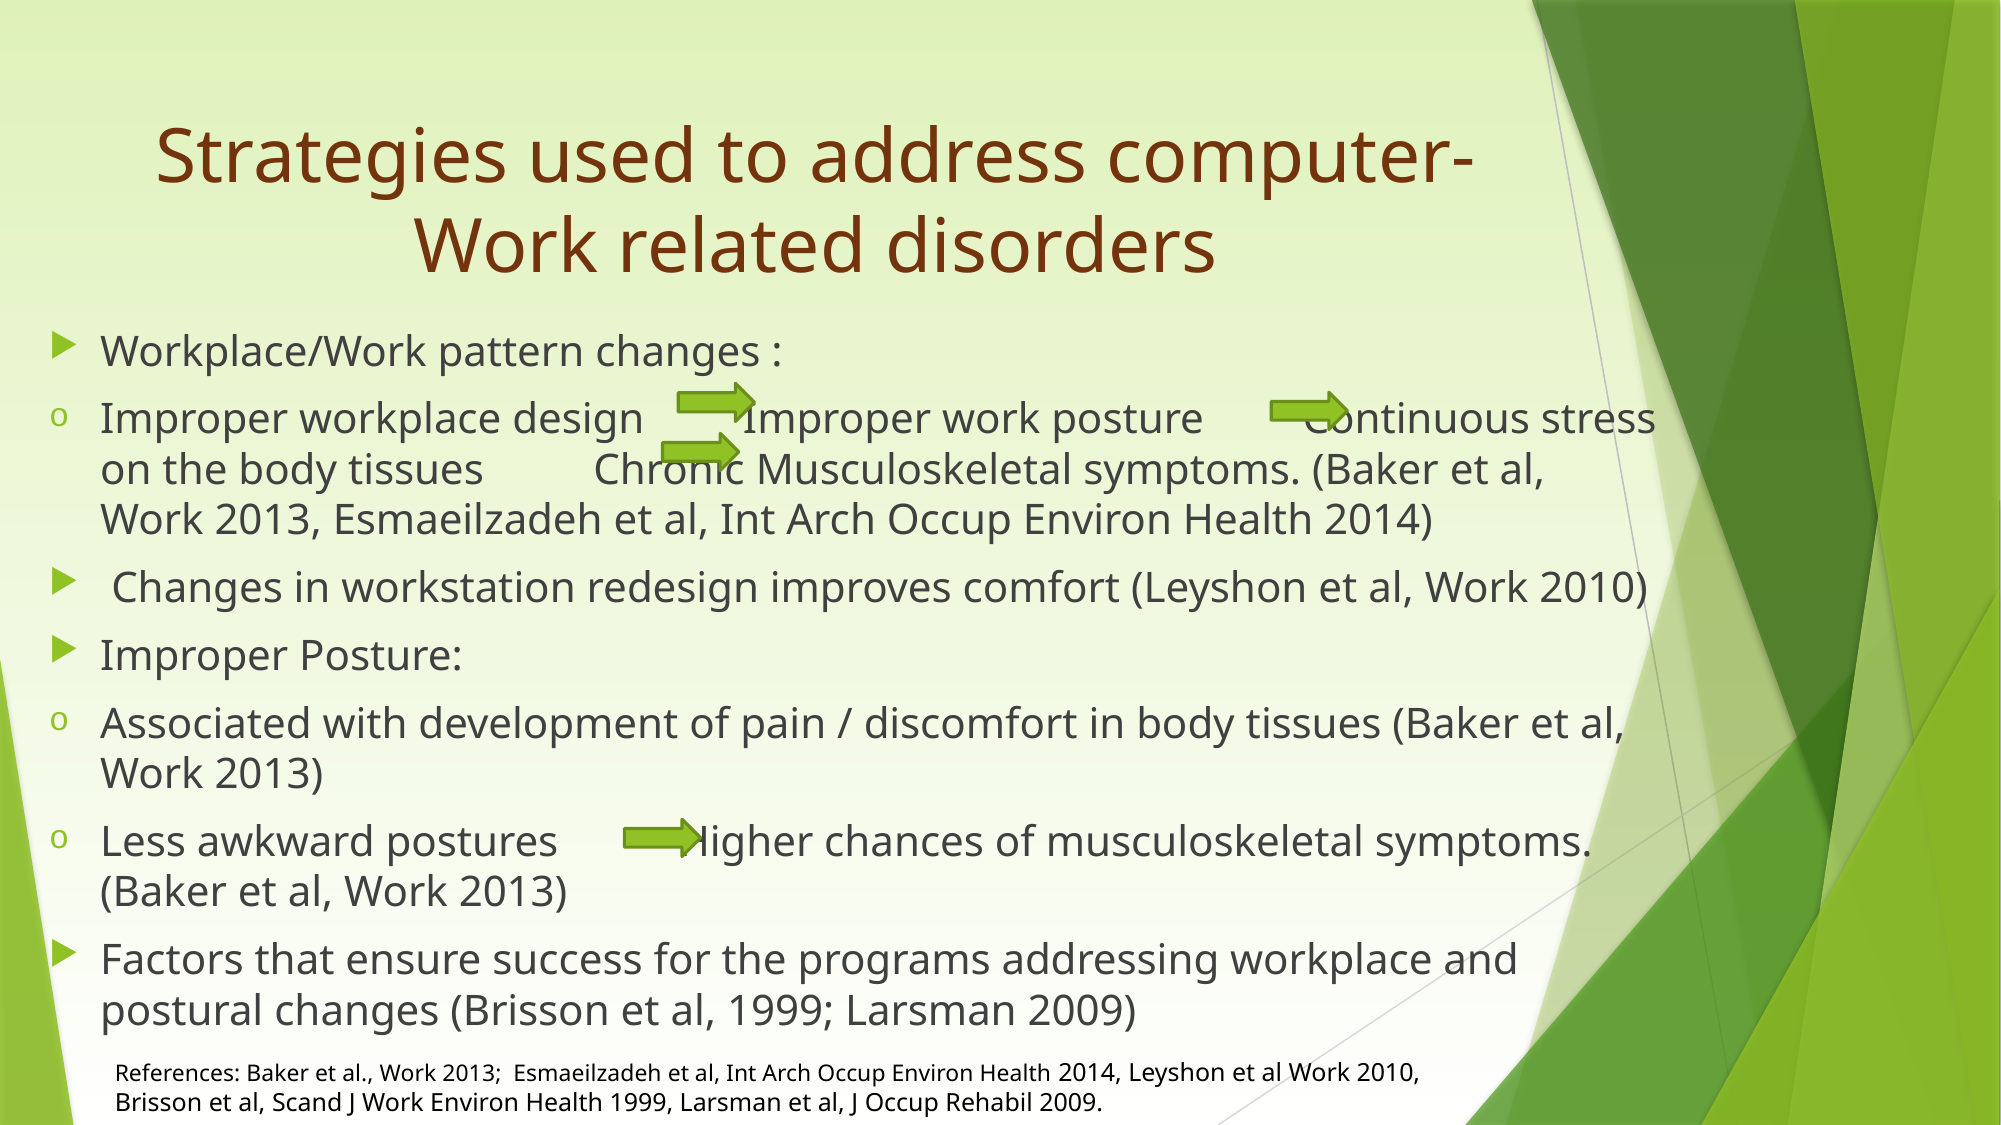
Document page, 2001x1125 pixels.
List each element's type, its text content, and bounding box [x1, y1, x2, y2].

title Strategies used to address computer-Work related disorders [111, 99, 1522, 316]
list Workplace/Work pattern changes : Improper workplace design Improper work posture Continuous stress on the body tissues Chronic Musculoskeletal symptoms. (Baker et al, Work 2013, Esmaeilzadeh et al, Int Arch Occup Environ Health 2014) Changes in workstation redesign improves comfort (Leyshon et al, Work 2010) Improper Posture: Associated with development of pain / discomfort in body tissues (Baker et al, Work 2013) Less awkward postures Higher chances of musculoskeletal symptoms. (Baker et al, Work 2013) Factors that ensure success for the programs addressing workplace and postural changes (Brisson et al, 1999; Larsman 2009) [34, 316, 1674, 1066]
text_box References: Baker et al., Work 2013; Esmaeilzadeh et al, Int Arch Occup Environ Health 2014, Leyshon et al Work 2010, Brisson et al, Scand J Work Environ Health 1999, Larsman et al, J Occup Rehabil 2009. [100, 1048, 1443, 1125]
text_box [622, 817, 702, 858]
text_box [676, 381, 756, 423]
text_box [660, 431, 740, 472]
text_box [1269, 390, 1349, 431]
